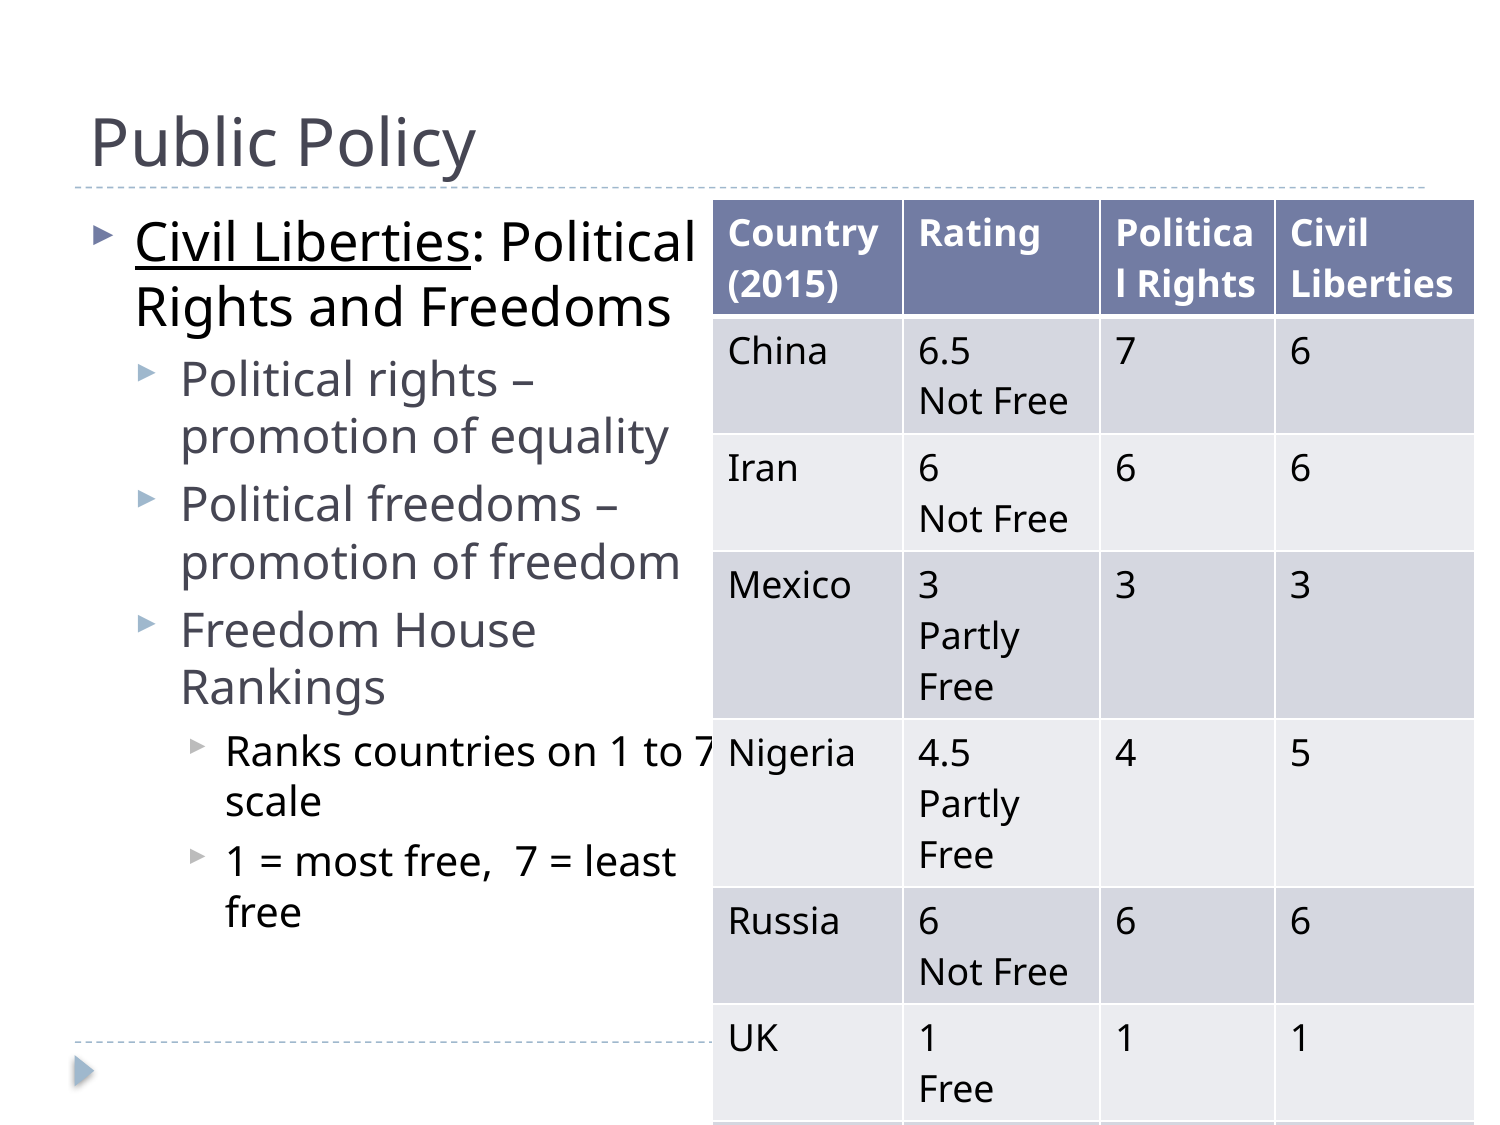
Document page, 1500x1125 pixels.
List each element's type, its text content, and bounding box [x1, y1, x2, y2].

table_cell Russia [713, 888, 902, 1003]
table_header Political Rights [1101, 200, 1274, 314]
table_cell 4.5 Partly Free [904, 720, 1099, 886]
table_cell China [713, 319, 902, 433]
table_cell 5 [1276, 720, 1474, 886]
table_cell 1 [1101, 1005, 1274, 1120]
table_cell Iran [713, 435, 902, 550]
table_cell 3 Partly Free [904, 552, 1099, 718]
table_cell 3 [1276, 552, 1474, 718]
table_cell 6 [1101, 888, 1274, 1003]
table_cell 1 Free [904, 1005, 1099, 1120]
table_cell 6 [1276, 435, 1474, 550]
list Civil Liberties: Political Rights and Freedoms Political rights – promotion of equality Political freedoms – promotion of freedom Freedom House Rankings Ranks countries on 1 to 7 scale 1 = most free, 7 = least free [75, 200, 712, 1010]
table_cell 6 Not Free [904, 435, 1099, 550]
table_cell 1 [1276, 1005, 1474, 1120]
table_cell Mexico [713, 552, 902, 718]
table_header Civil Liberties [1276, 200, 1474, 314]
table_header Rating [904, 200, 1099, 314]
table_cell 6 [1276, 319, 1474, 433]
table_cell 6.5 Not Free [904, 319, 1099, 433]
title Public Policy [75, 37, 1425, 188]
table_header Country (2015) [713, 200, 902, 314]
table_cell 7 [1101, 319, 1274, 433]
table_cell 6 [1101, 435, 1274, 550]
table_cell 4 [1101, 720, 1274, 886]
table_cell UK [713, 1005, 902, 1120]
table_cell 6 Not Free [904, 888, 1099, 1003]
table_cell 6 [1276, 888, 1474, 1003]
table_cell 3 [1101, 552, 1274, 718]
table_cell Nigeria [713, 720, 902, 886]
